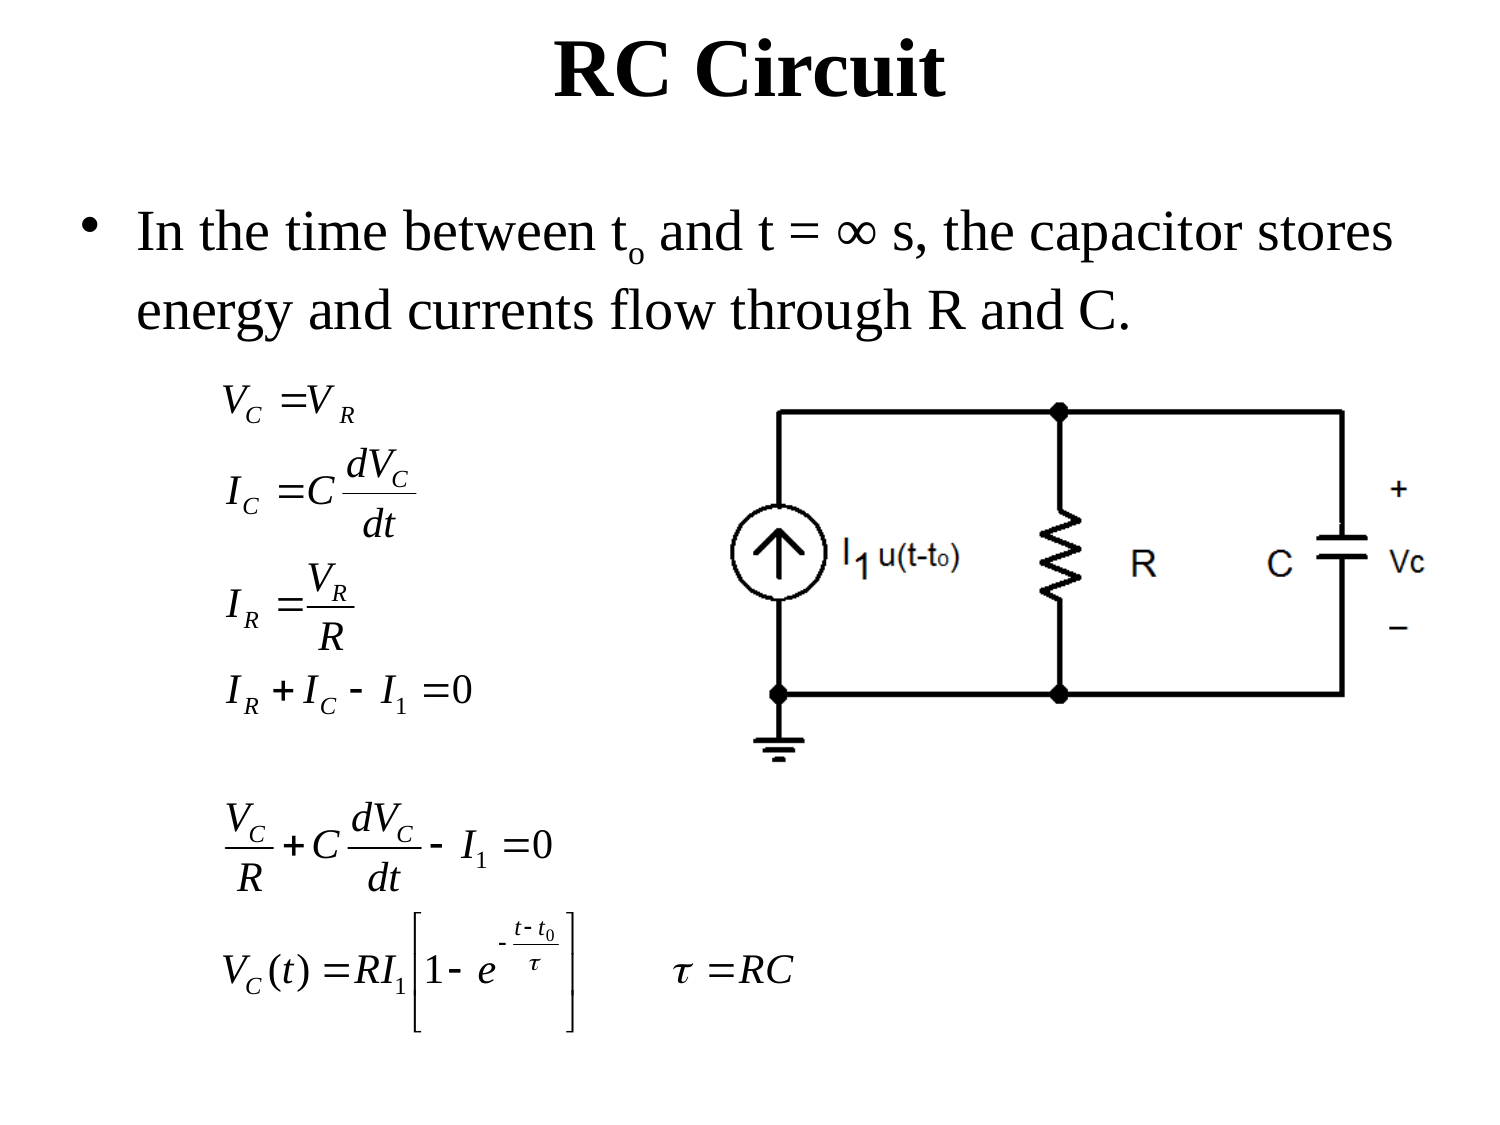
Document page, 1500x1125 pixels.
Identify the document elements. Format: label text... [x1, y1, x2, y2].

picture [803, 385, 1435, 777]
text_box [218, 373, 803, 1042]
title RC Circuit [0, 0, 1500, 126]
list In the time between to and t = ∞ s, the capacitor stores energy and currents flow through R and C. [64, 184, 1436, 1071]
